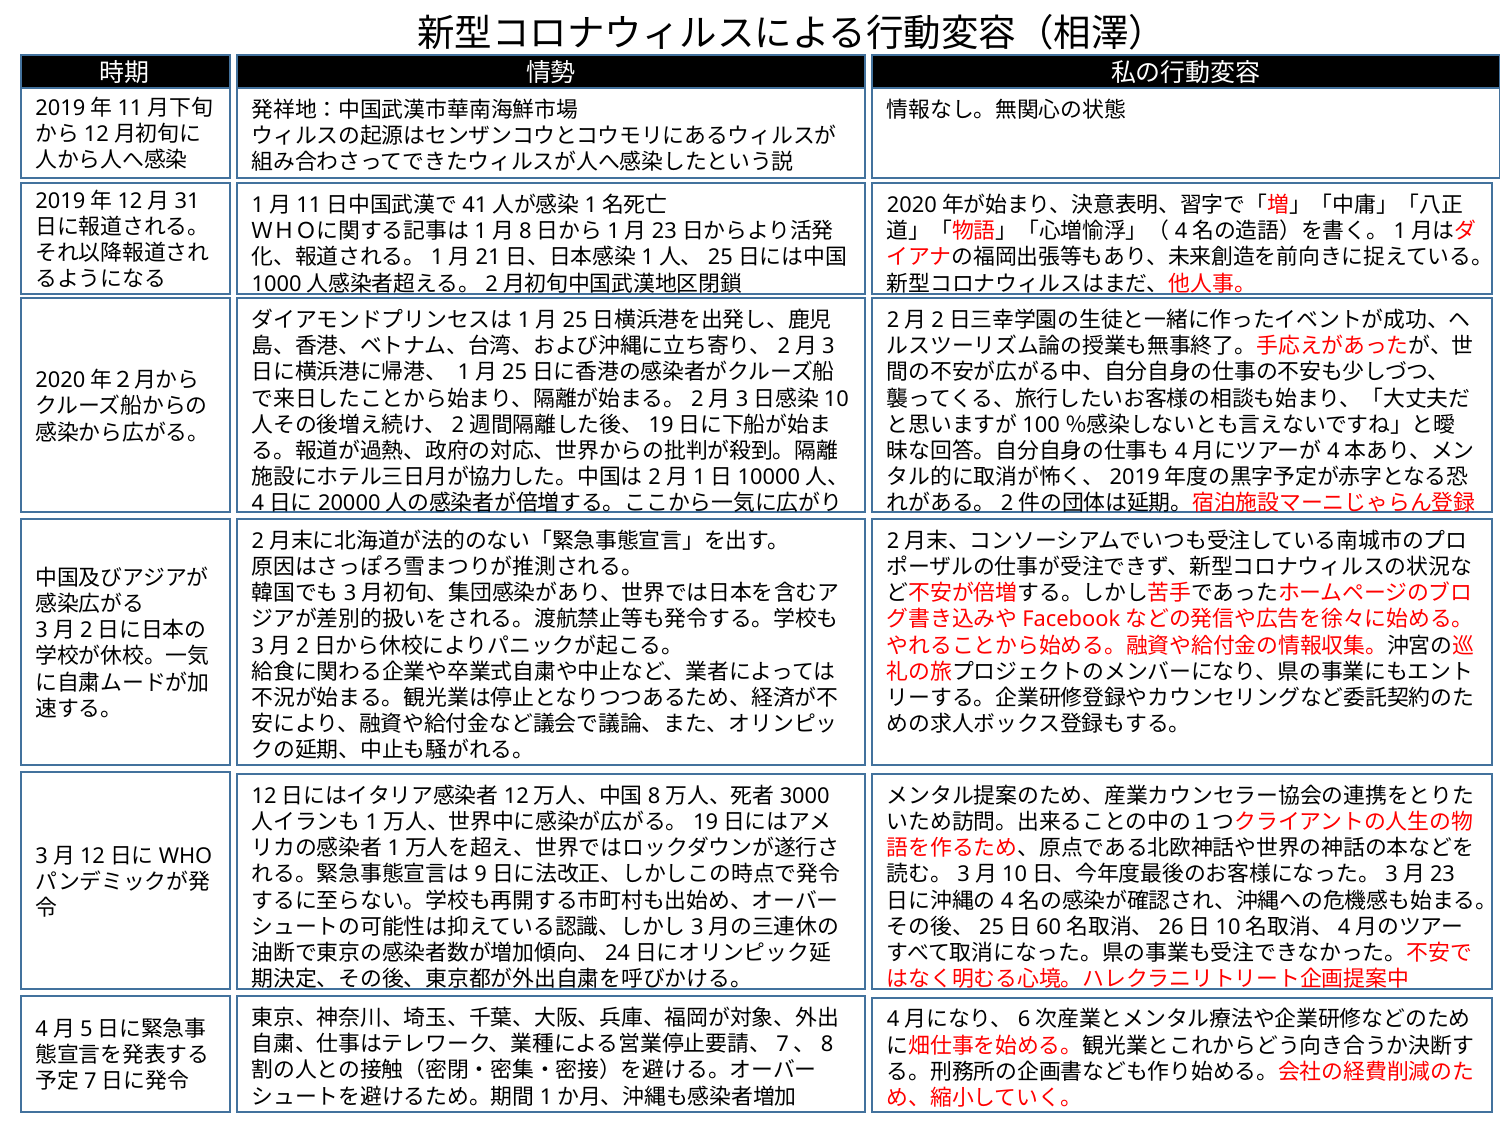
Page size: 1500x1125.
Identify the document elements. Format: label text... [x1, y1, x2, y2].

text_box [20, 55, 1500, 1113]
text_box 新型コロナウィルスによる行動変容（相澤） [402, 1, 1279, 55]
